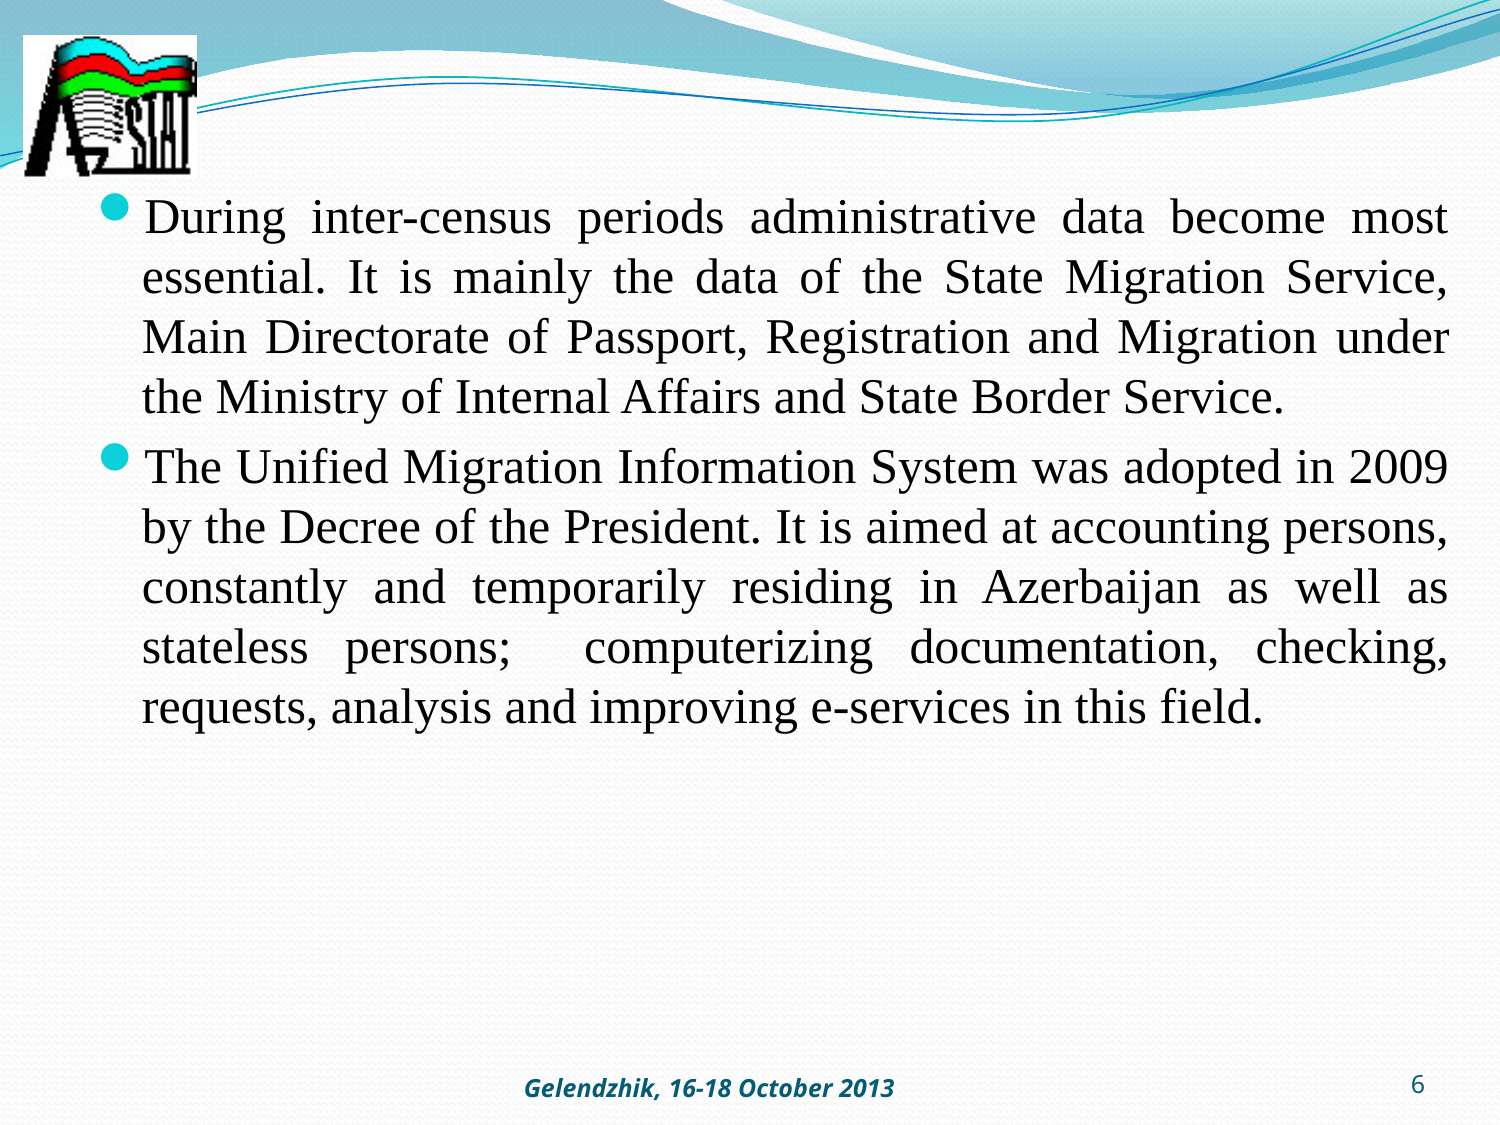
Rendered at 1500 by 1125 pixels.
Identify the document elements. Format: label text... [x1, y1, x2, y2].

footer Gelendzhik, 16-18 October 2013 [437, 1042, 988, 1103]
slide_number 6 [1299, 1042, 1425, 1103]
picture [23, 34, 197, 180]
list During inter-census periods administrative data become most essential. It is mainly the data of the State Migration Service, Main Directorate of Passport, Registration and Migration under the Ministry of Internal Affairs and State Border Service. The Unified Migration Information System was adopted in 2009 by the Decree of the President. It is aimed at accounting persons, constantly and temporarily residing in Azerbaijan as well as stateless persons; computerizing documentation, checking, requests, analysis and improving e-services in this field. [81, 175, 1466, 997]
